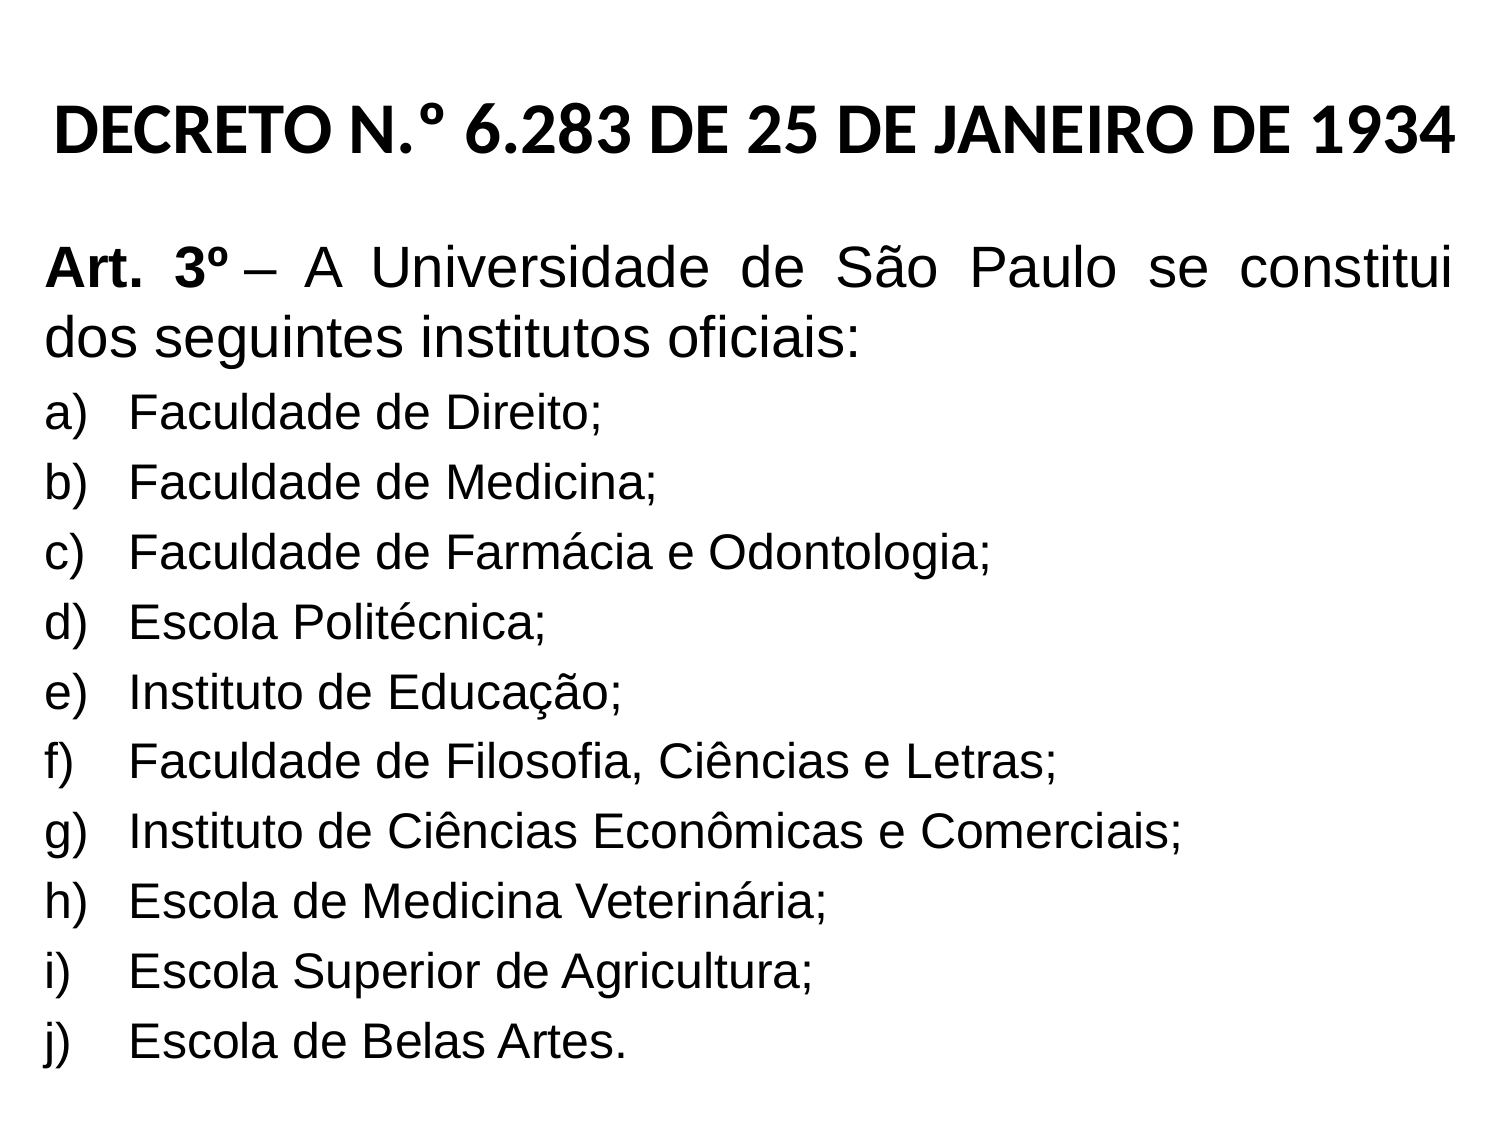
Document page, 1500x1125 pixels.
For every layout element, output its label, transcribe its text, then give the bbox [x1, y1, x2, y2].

list Art. 3º – A Universidade de São Paulo se constitui dos seguintes institutos oficiais: Faculdade de Direito; Faculdade de Medicina; Faculdade de Farmácia e Odontologia; Escola Politécnica; Instituto de Educação; Faculdade de Filosofia, Ciências e Letras; Instituto de Ciências Econômicas e Comerciais; Escola de Medicina Veterinária; Escola Superior de Agricultura; Escola de Belas Artes. [29, 221, 1471, 965]
title DECRETO N.º 6.283 DE 25 DE JANEIRO DE 1934 [5, 30, 1489, 219]
